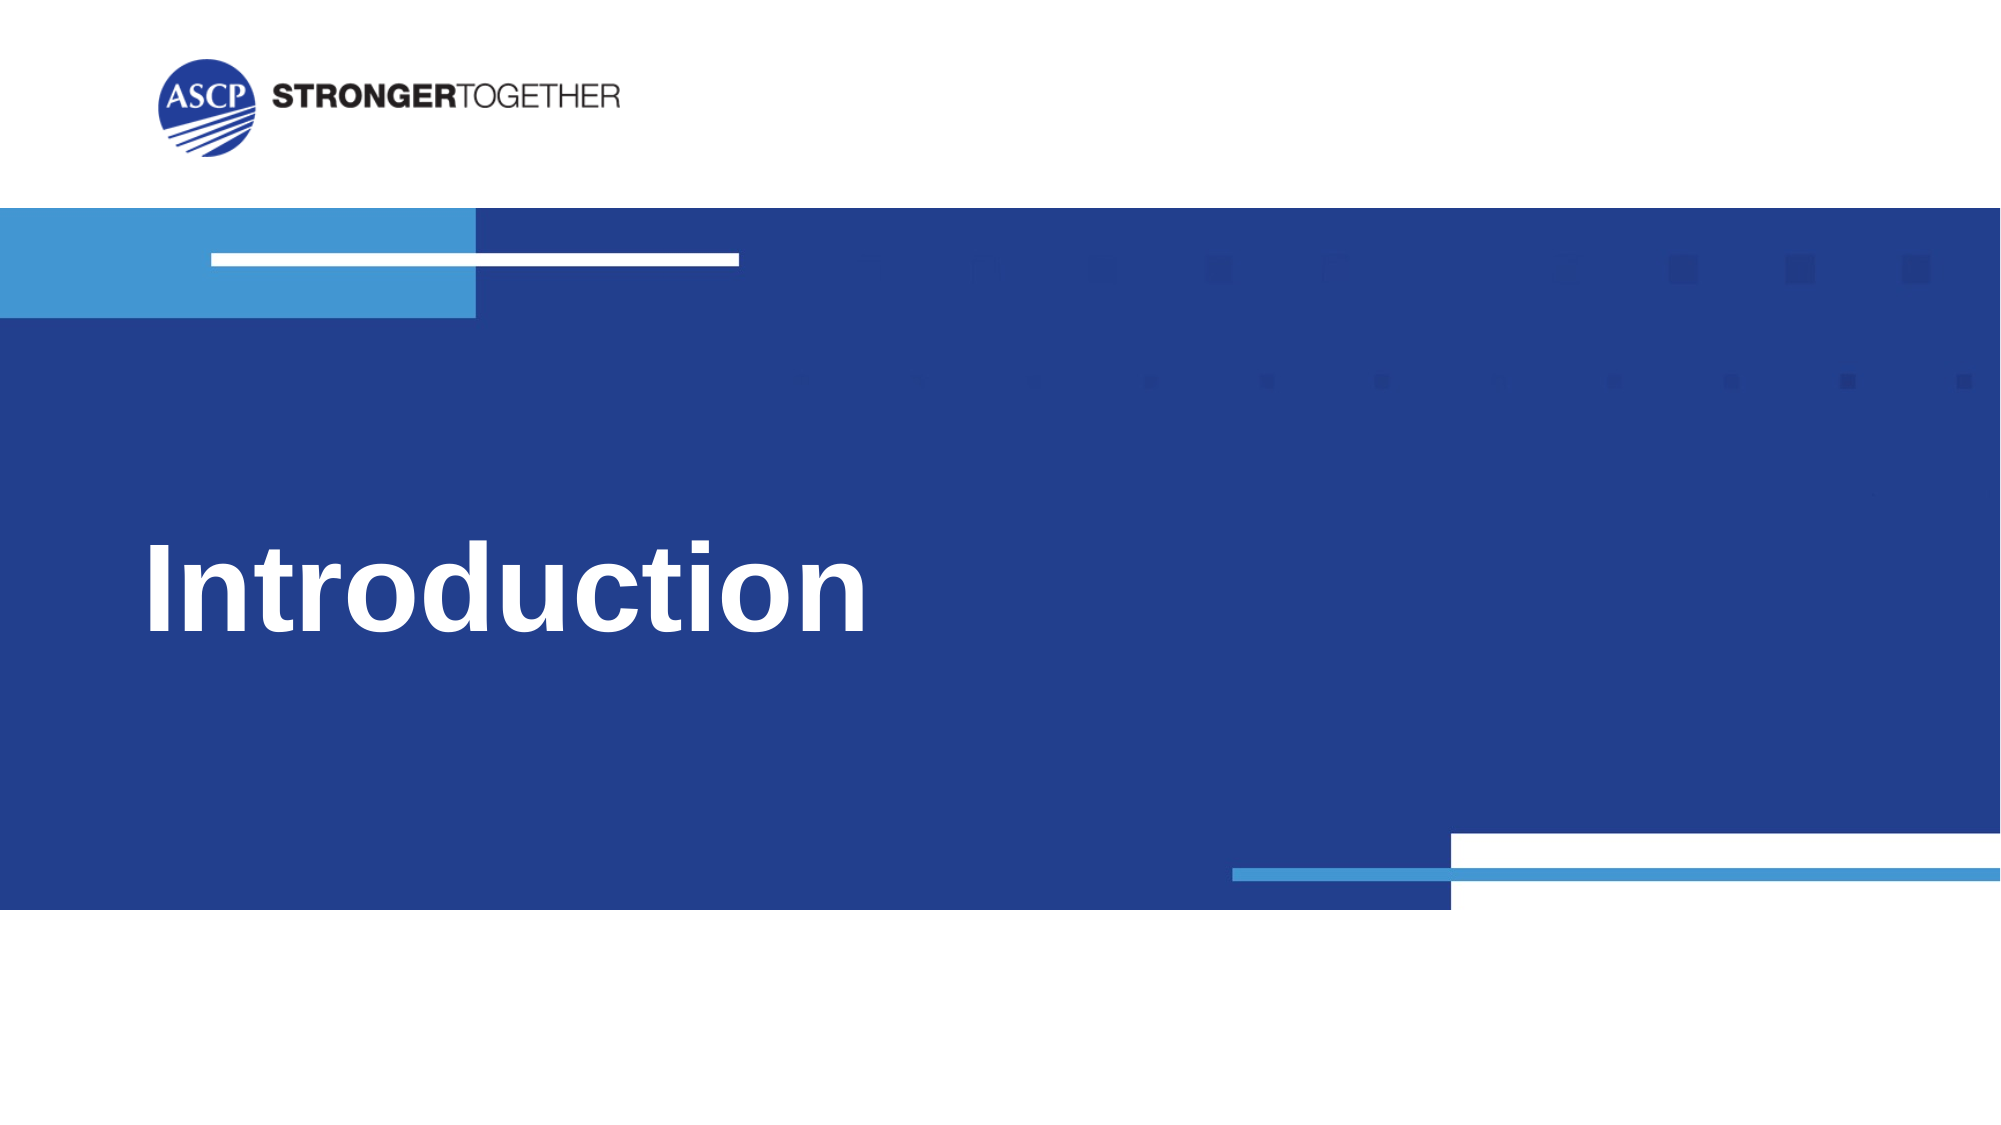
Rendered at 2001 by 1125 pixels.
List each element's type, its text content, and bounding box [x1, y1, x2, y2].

picture [158, 59, 620, 157]
picture [0, 208, 2001, 910]
title Introduction [127, 320, 1644, 867]
